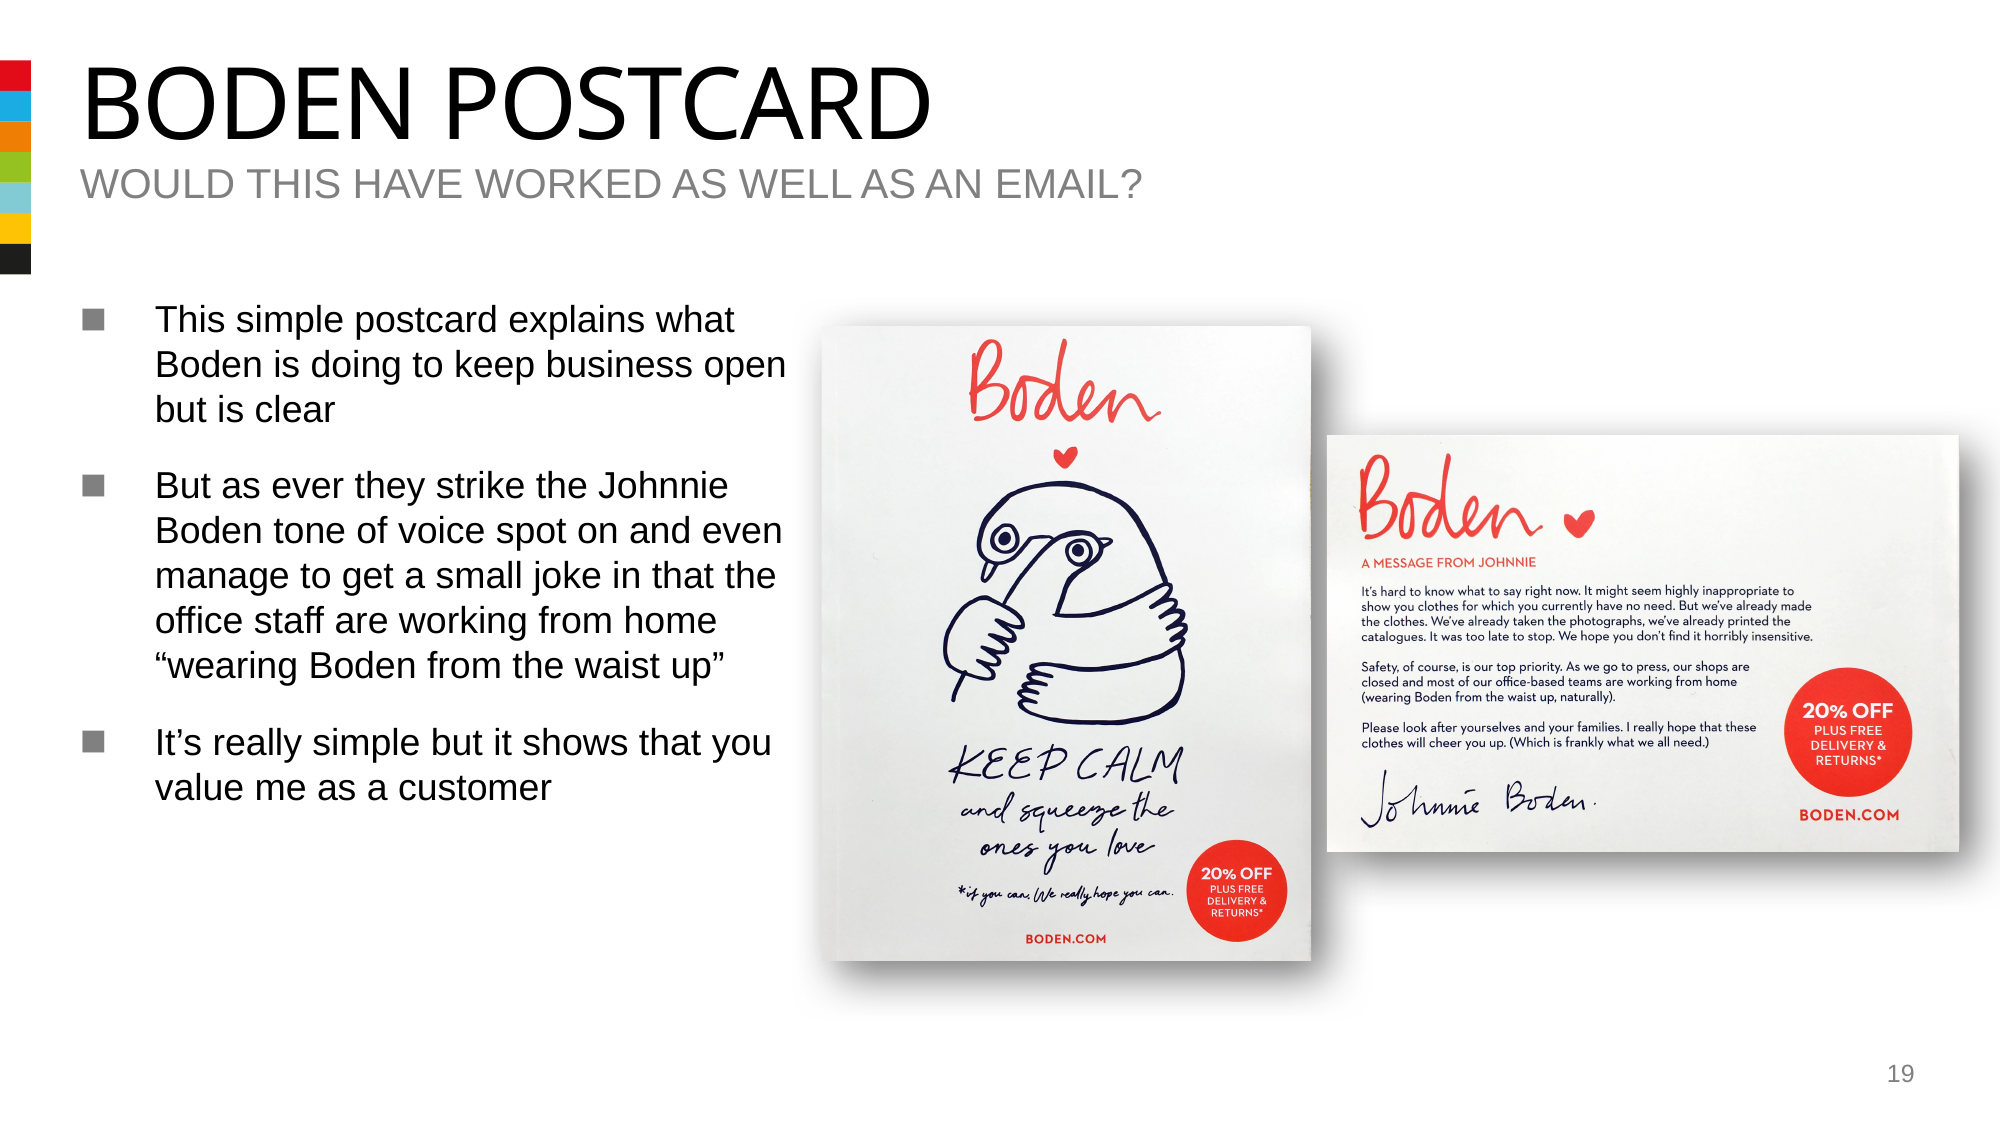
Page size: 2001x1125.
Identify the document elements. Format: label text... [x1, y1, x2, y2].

picture [1326, 435, 1960, 852]
title Boden postcard [79, 67, 1910, 146]
slide_number 19 [1845, 1057, 1915, 1087]
list This simple postcard explains what Boden is doing to keep business open but is clear But as ever they strike the Johnnie Boden tone of voice spot on and even manage to get a small joke in that the office staff are working from home “wearing Boden from the waist up” It’s really simple but it shows that you value me as a customer [79, 295, 806, 1058]
picture [821, 326, 1312, 961]
list WOULD THIS HAVE WORKED AS WELL AS AN EMAIL? [79, 162, 1915, 207]
